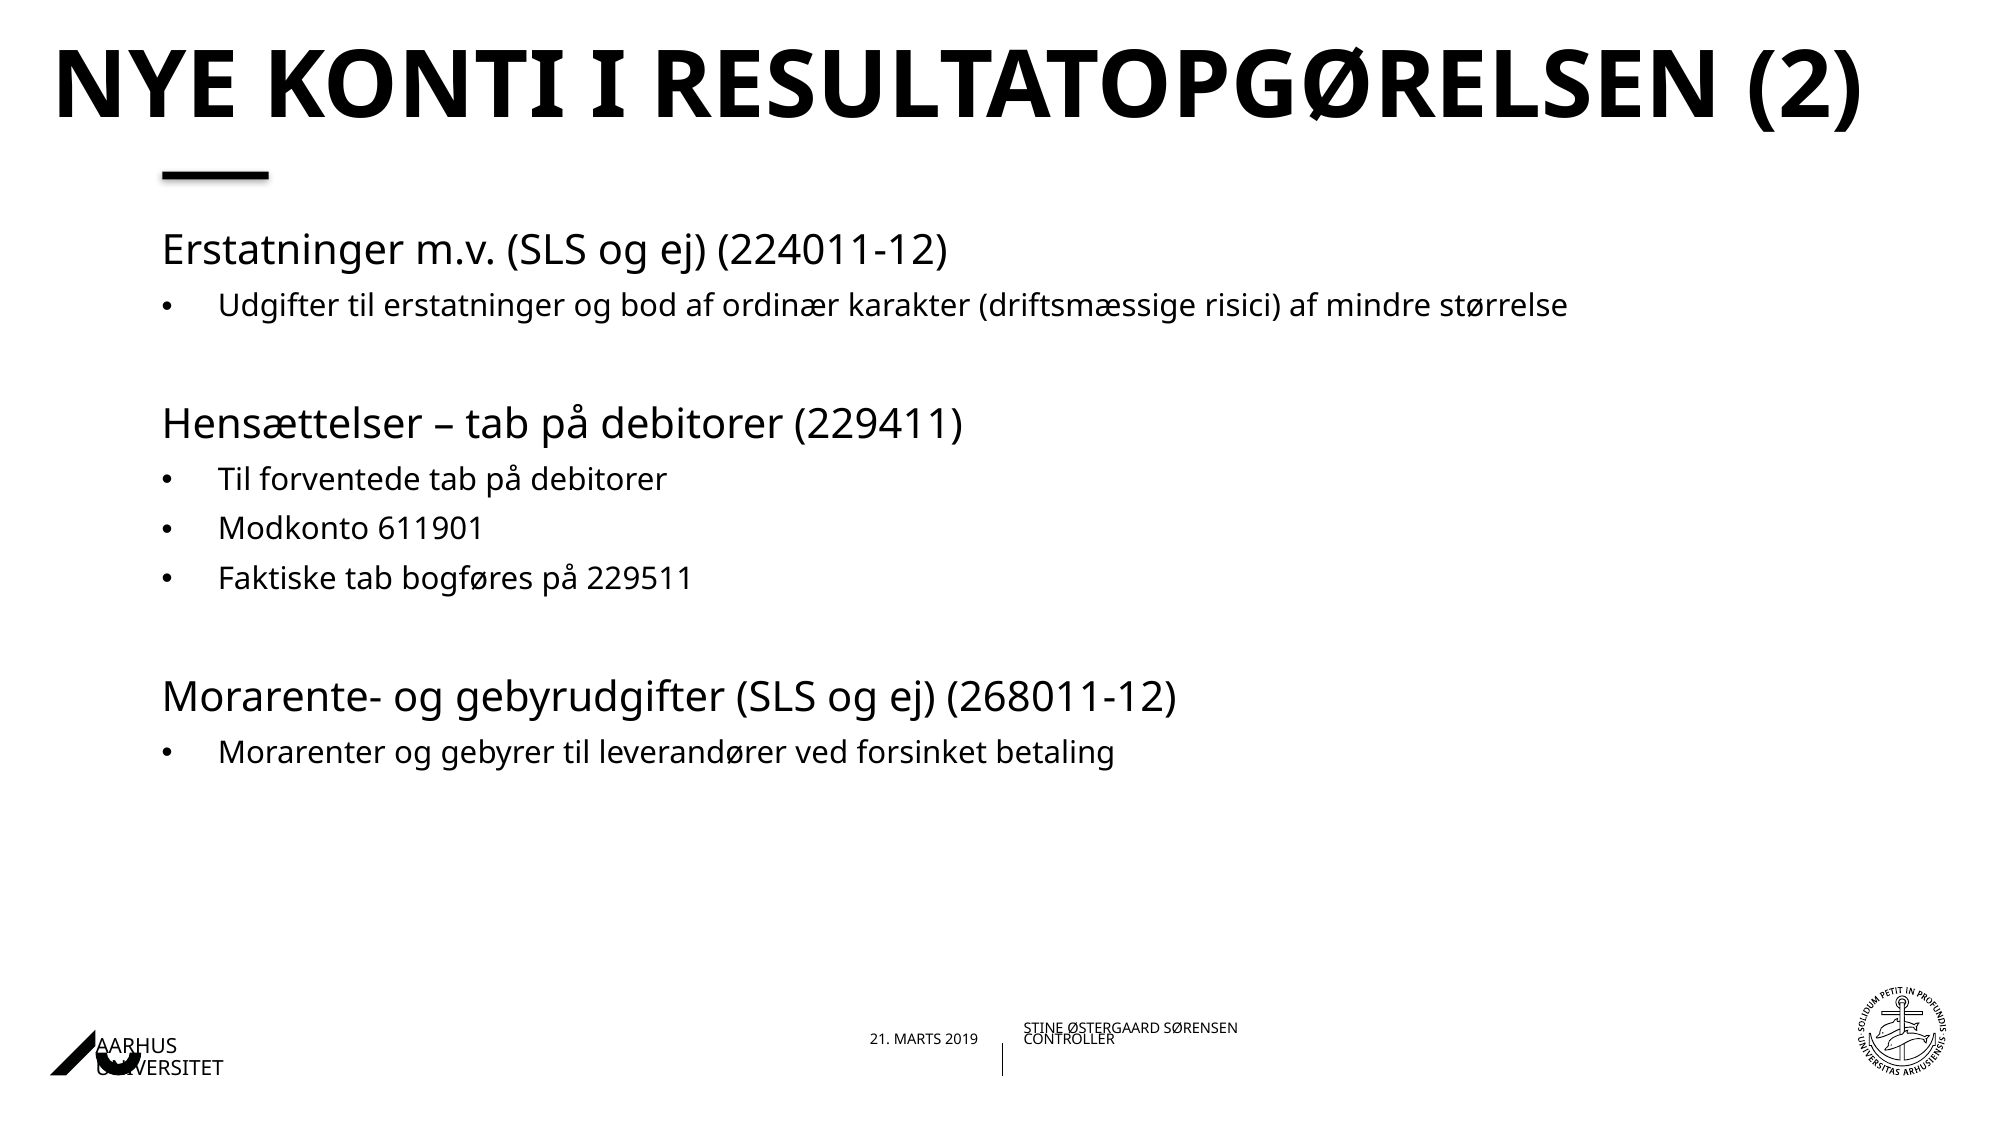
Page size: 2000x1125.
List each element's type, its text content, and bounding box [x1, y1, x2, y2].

title Nye konti i resultatopgørelsen (2) [51, 37, 1948, 162]
list Erstatninger m.v. (SLS og ej) (224011-12) Udgifter til erstatninger og bod af ordinær karakter (driftsmæssige risici) af mindre størrelse Hensættelser – tab på debitorer (229411) Til forventede tab på debitorer Modkonto 611901 Faktiske tab bogføres på 229511 Morarente- og gebyrudgifter (SLS og ej) (268011-12) Morarenter og gebyrer til leverandører ved forsinket betaling [161, 224, 1839, 968]
